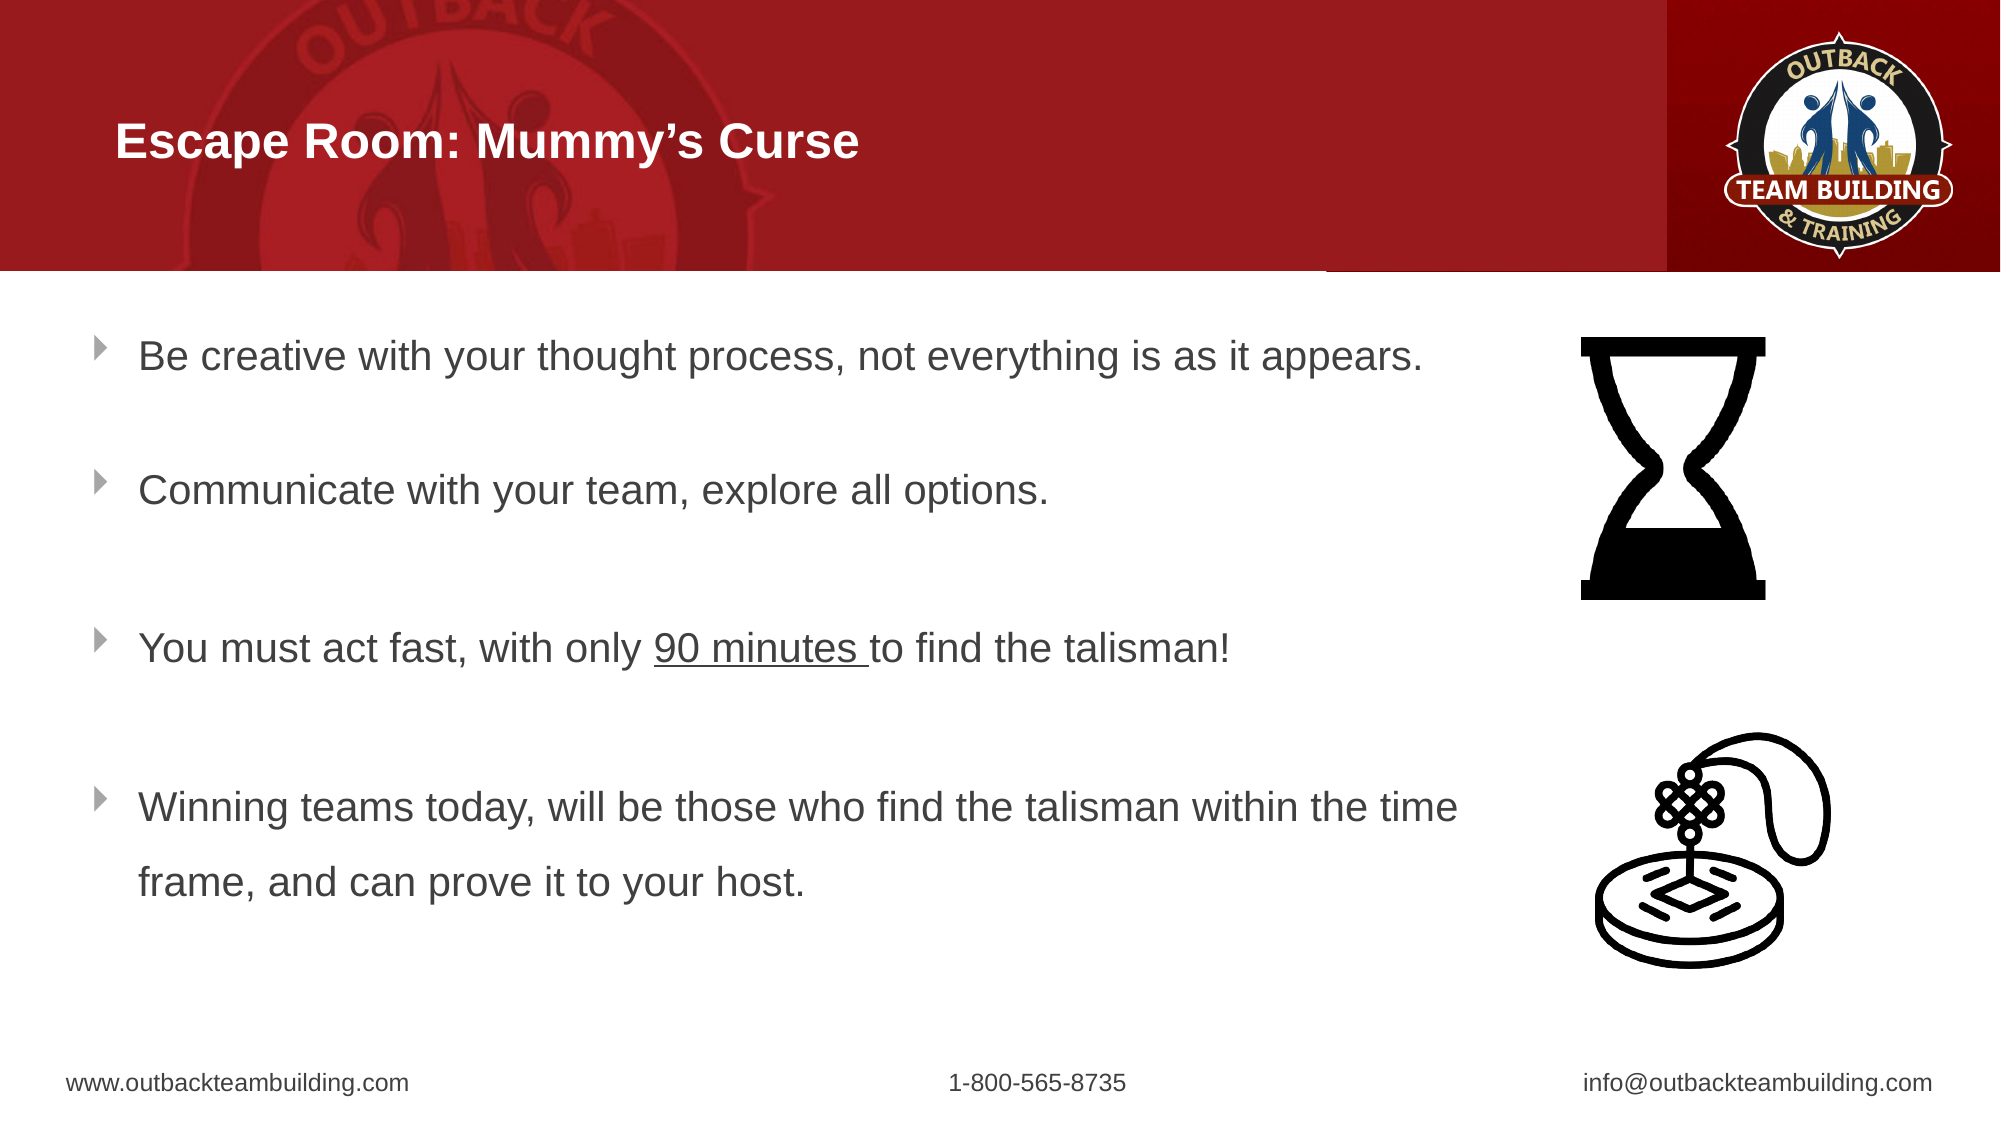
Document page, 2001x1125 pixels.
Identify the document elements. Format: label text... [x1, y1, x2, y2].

picture [1594, 732, 1832, 969]
picture [0, 0, 2001, 272]
title Escape Room: Mummy’s Curse [99, 45, 1900, 233]
text_box Be creative with your thought process, not everything is as it appears. Communicate with your team, explore all options. You must act fast, with only 90 minutes to find the talisman! Winning teams today, will be those who find the talisman within the time frame, and can prove it to your host. [66, 296, 1516, 1023]
picture [1515, 310, 1831, 626]
